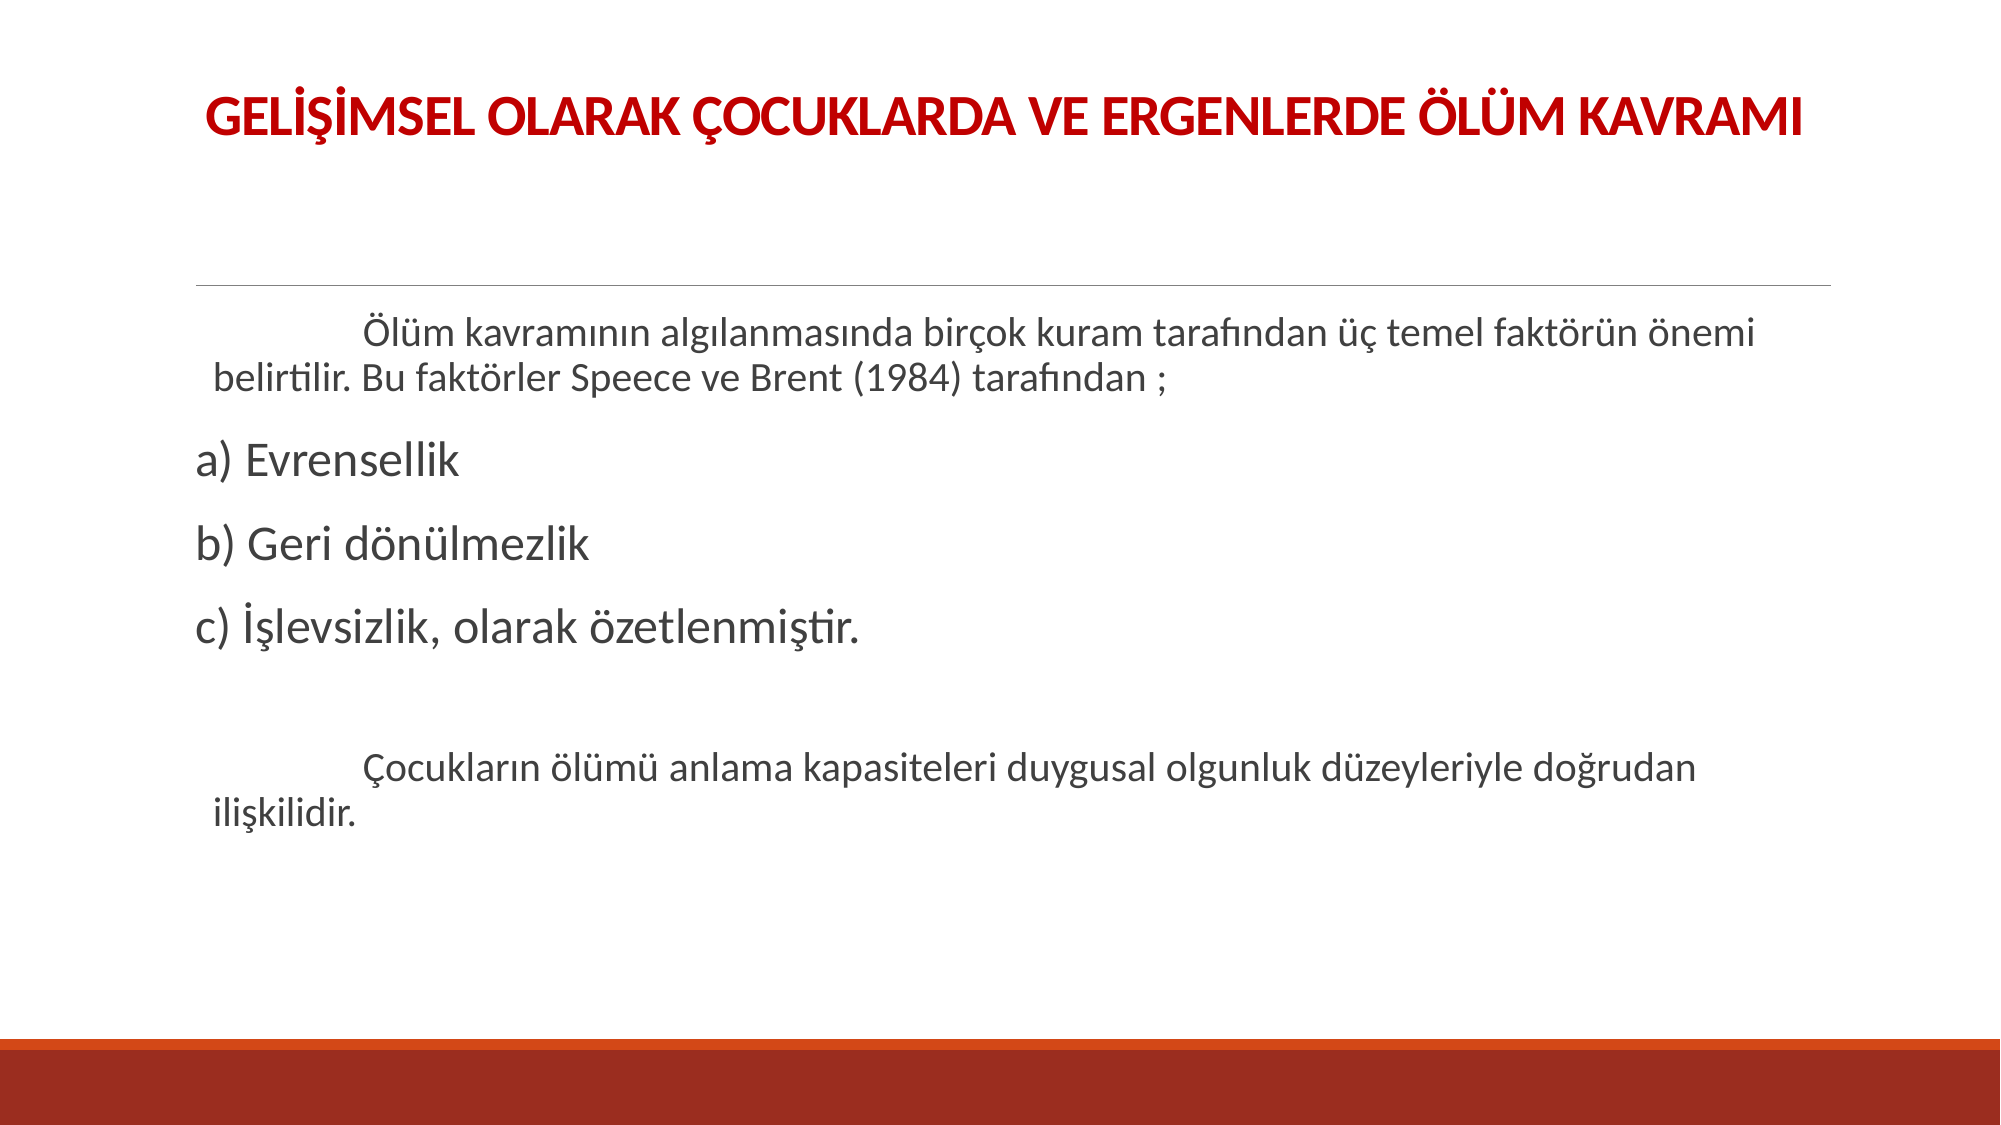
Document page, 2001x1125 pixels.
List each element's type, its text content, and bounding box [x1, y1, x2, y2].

list Ölüm kavramının algılanmasında birçok kuram tarafından üç temel faktörün önemi belirtilir. Bu faktörler Speece ve Brent (1984) tarafından ; a) Evrensellik b) Geri dönülmezlik c) İşlevsizlik, olarak özetlenmiştir. Çocukların ölümü anlama kapasiteleri duygusal olgunluk düzeyleriyle doğrudan ilişkilidir. [180, 302, 1830, 963]
title Gelişimsel olarak çocuklarda ve ergenlerde ölüm kavramı [180, 47, 1830, 155]
